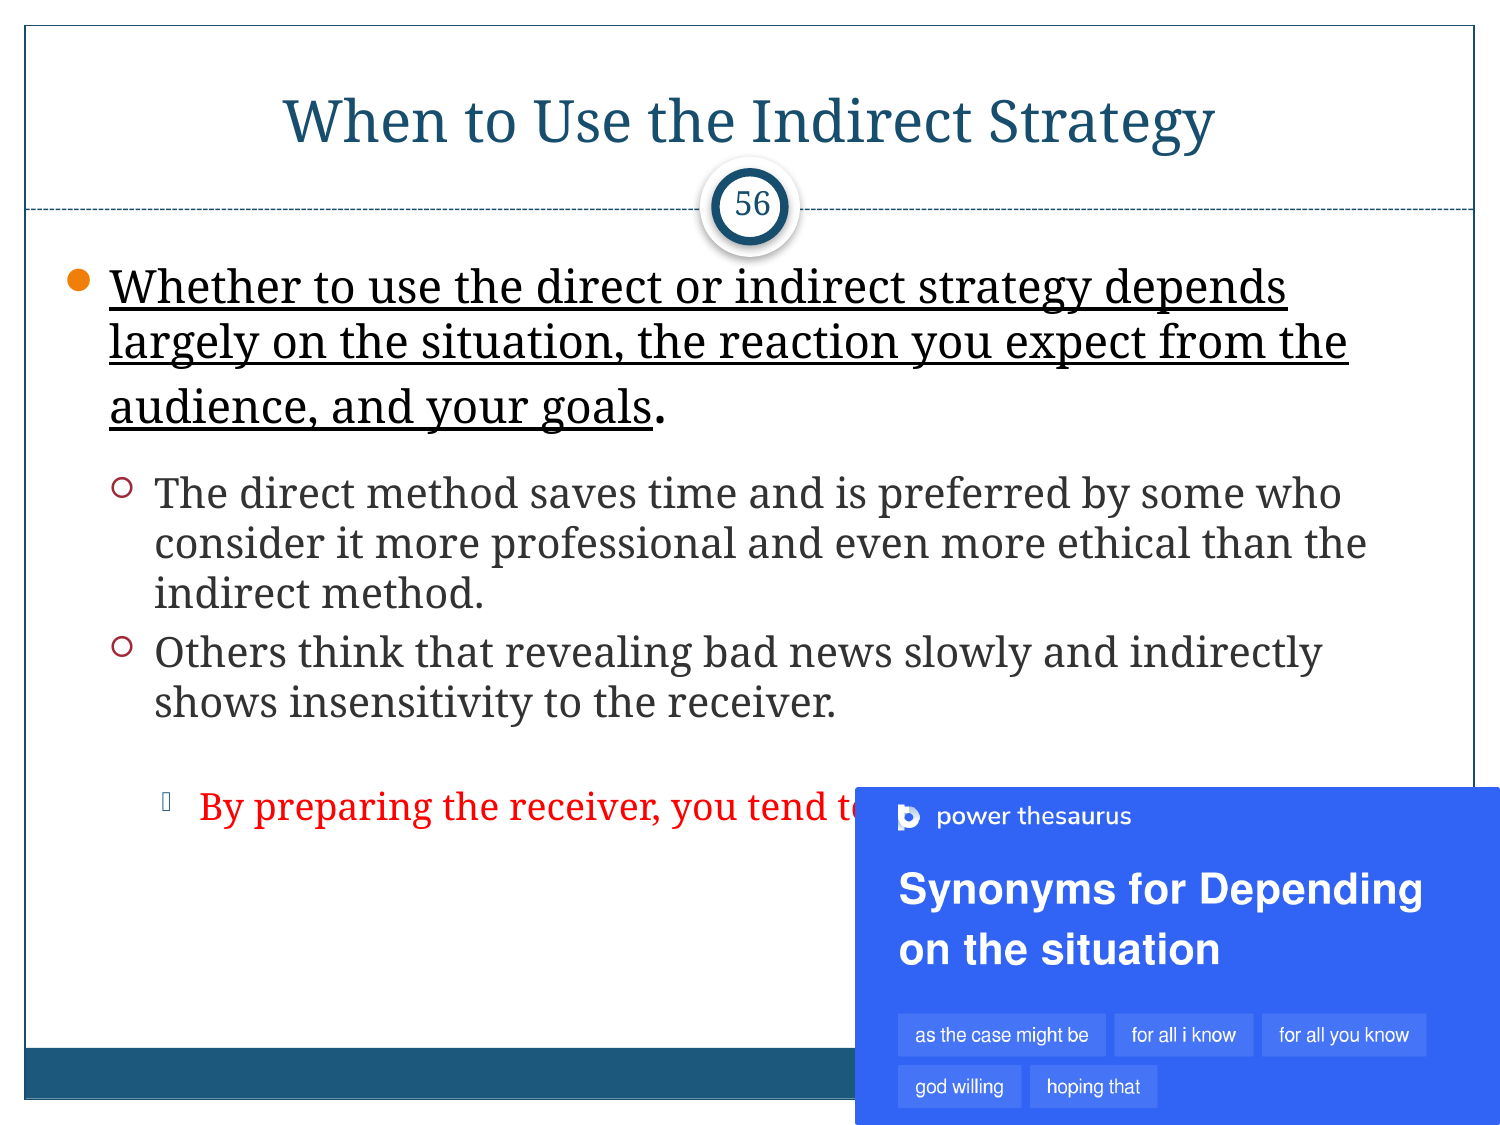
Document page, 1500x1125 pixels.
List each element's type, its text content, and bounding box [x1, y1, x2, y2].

list Whether to use the direct or indirect strategy depends largely on the situation, the reaction you expect from the audience, and your goals. The direct method saves time and is preferred by some who consider it more professional and even more ethical than the indirect method. Others think that revealing bad news slowly and indirectly shows insensitivity to the receiver. By preparing the receiver, you tend to soften the impact. [49, 250, 1445, 1001]
title When to Use the Indirect Strategy [49, 37, 1450, 162]
picture [854, 787, 1500, 1125]
slide_number 56 [715, 168, 791, 241]
